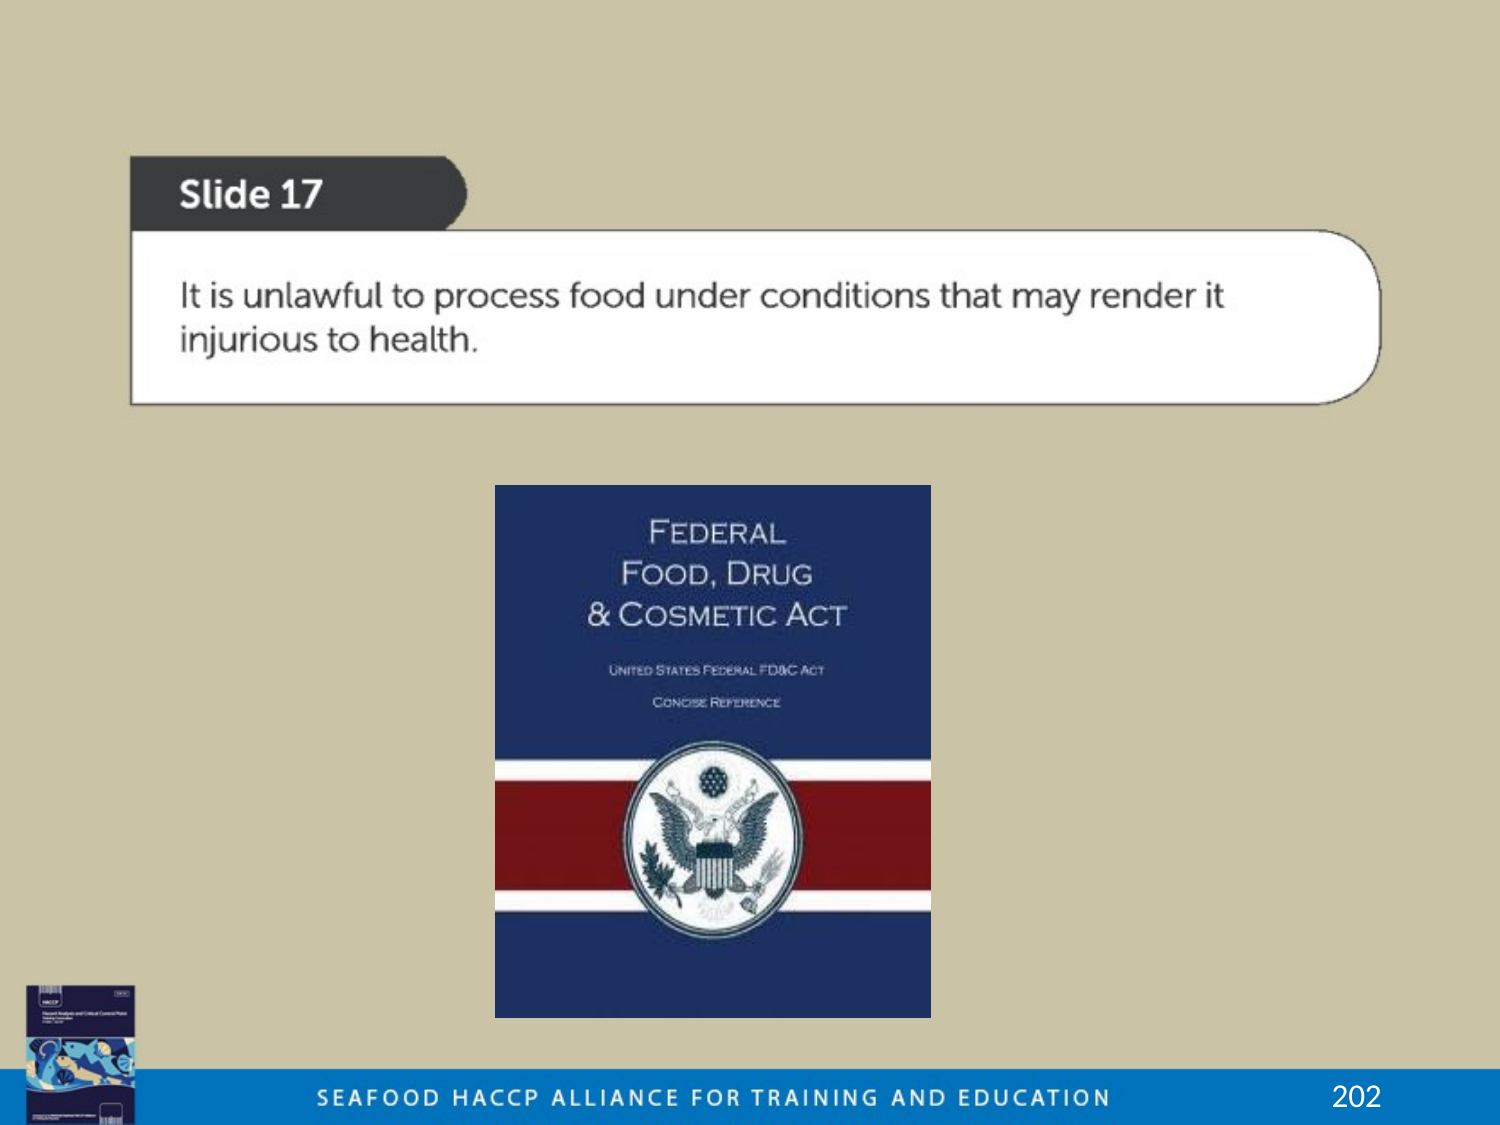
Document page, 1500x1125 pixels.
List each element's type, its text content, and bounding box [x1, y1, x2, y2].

slide_number 187 [1325, 1080, 1391, 1125]
picture [0, 0, 1500, 1125]
